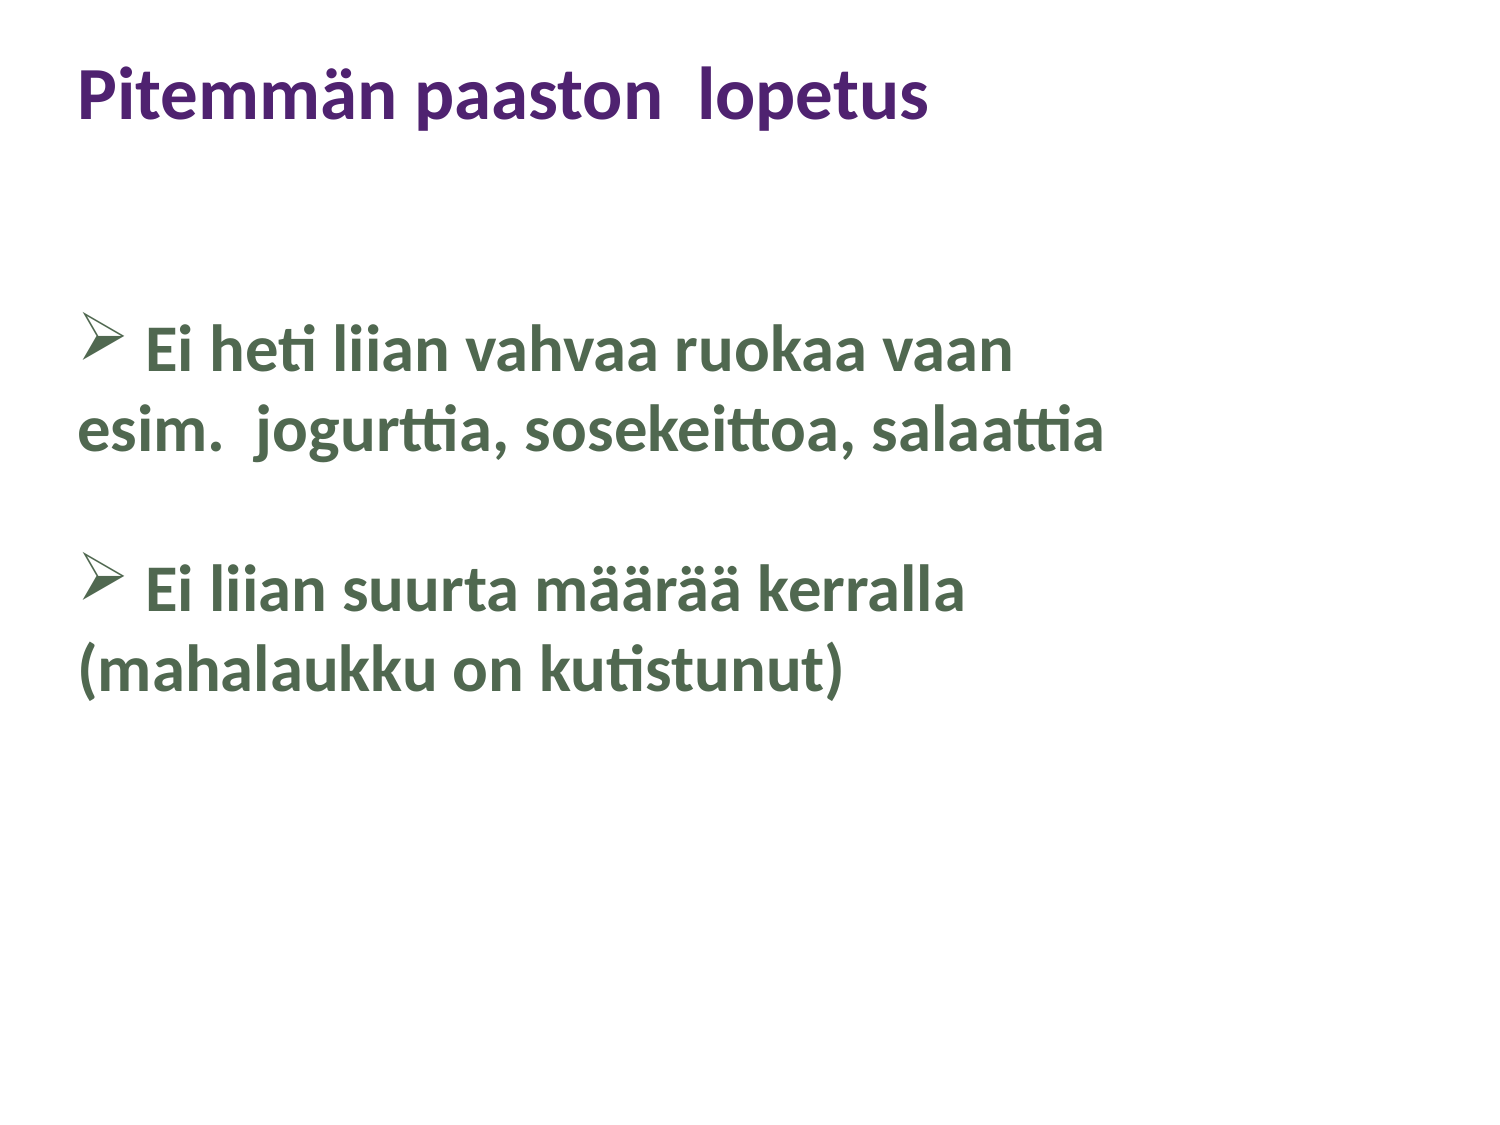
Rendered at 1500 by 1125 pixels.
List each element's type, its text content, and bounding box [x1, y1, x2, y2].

text_box Pitemmän paaston lopetus Ei heti liian vahvaa ruokaa vaan esim. jogurttia, sosekeittoa, salaattia Ei liian suurta määrää kerralla (mahalaukku on kutistunut) [62, 37, 1438, 712]
